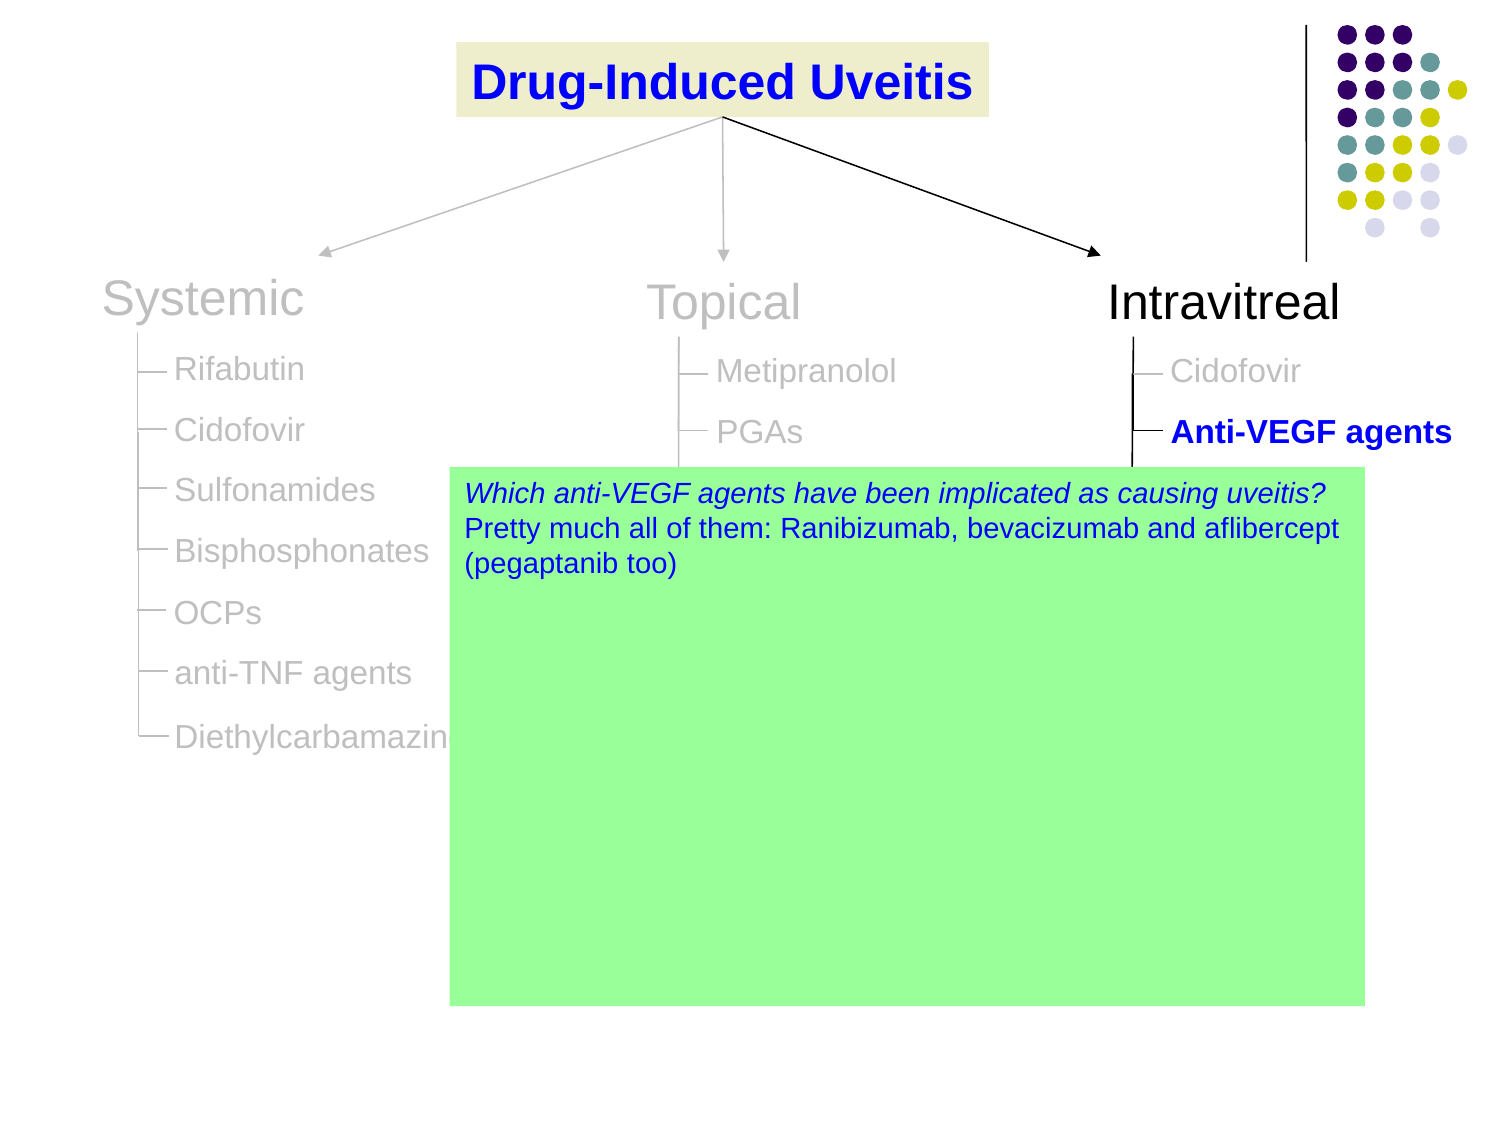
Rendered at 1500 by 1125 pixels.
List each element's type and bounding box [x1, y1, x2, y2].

text_box [86, 42, 1468, 1007]
